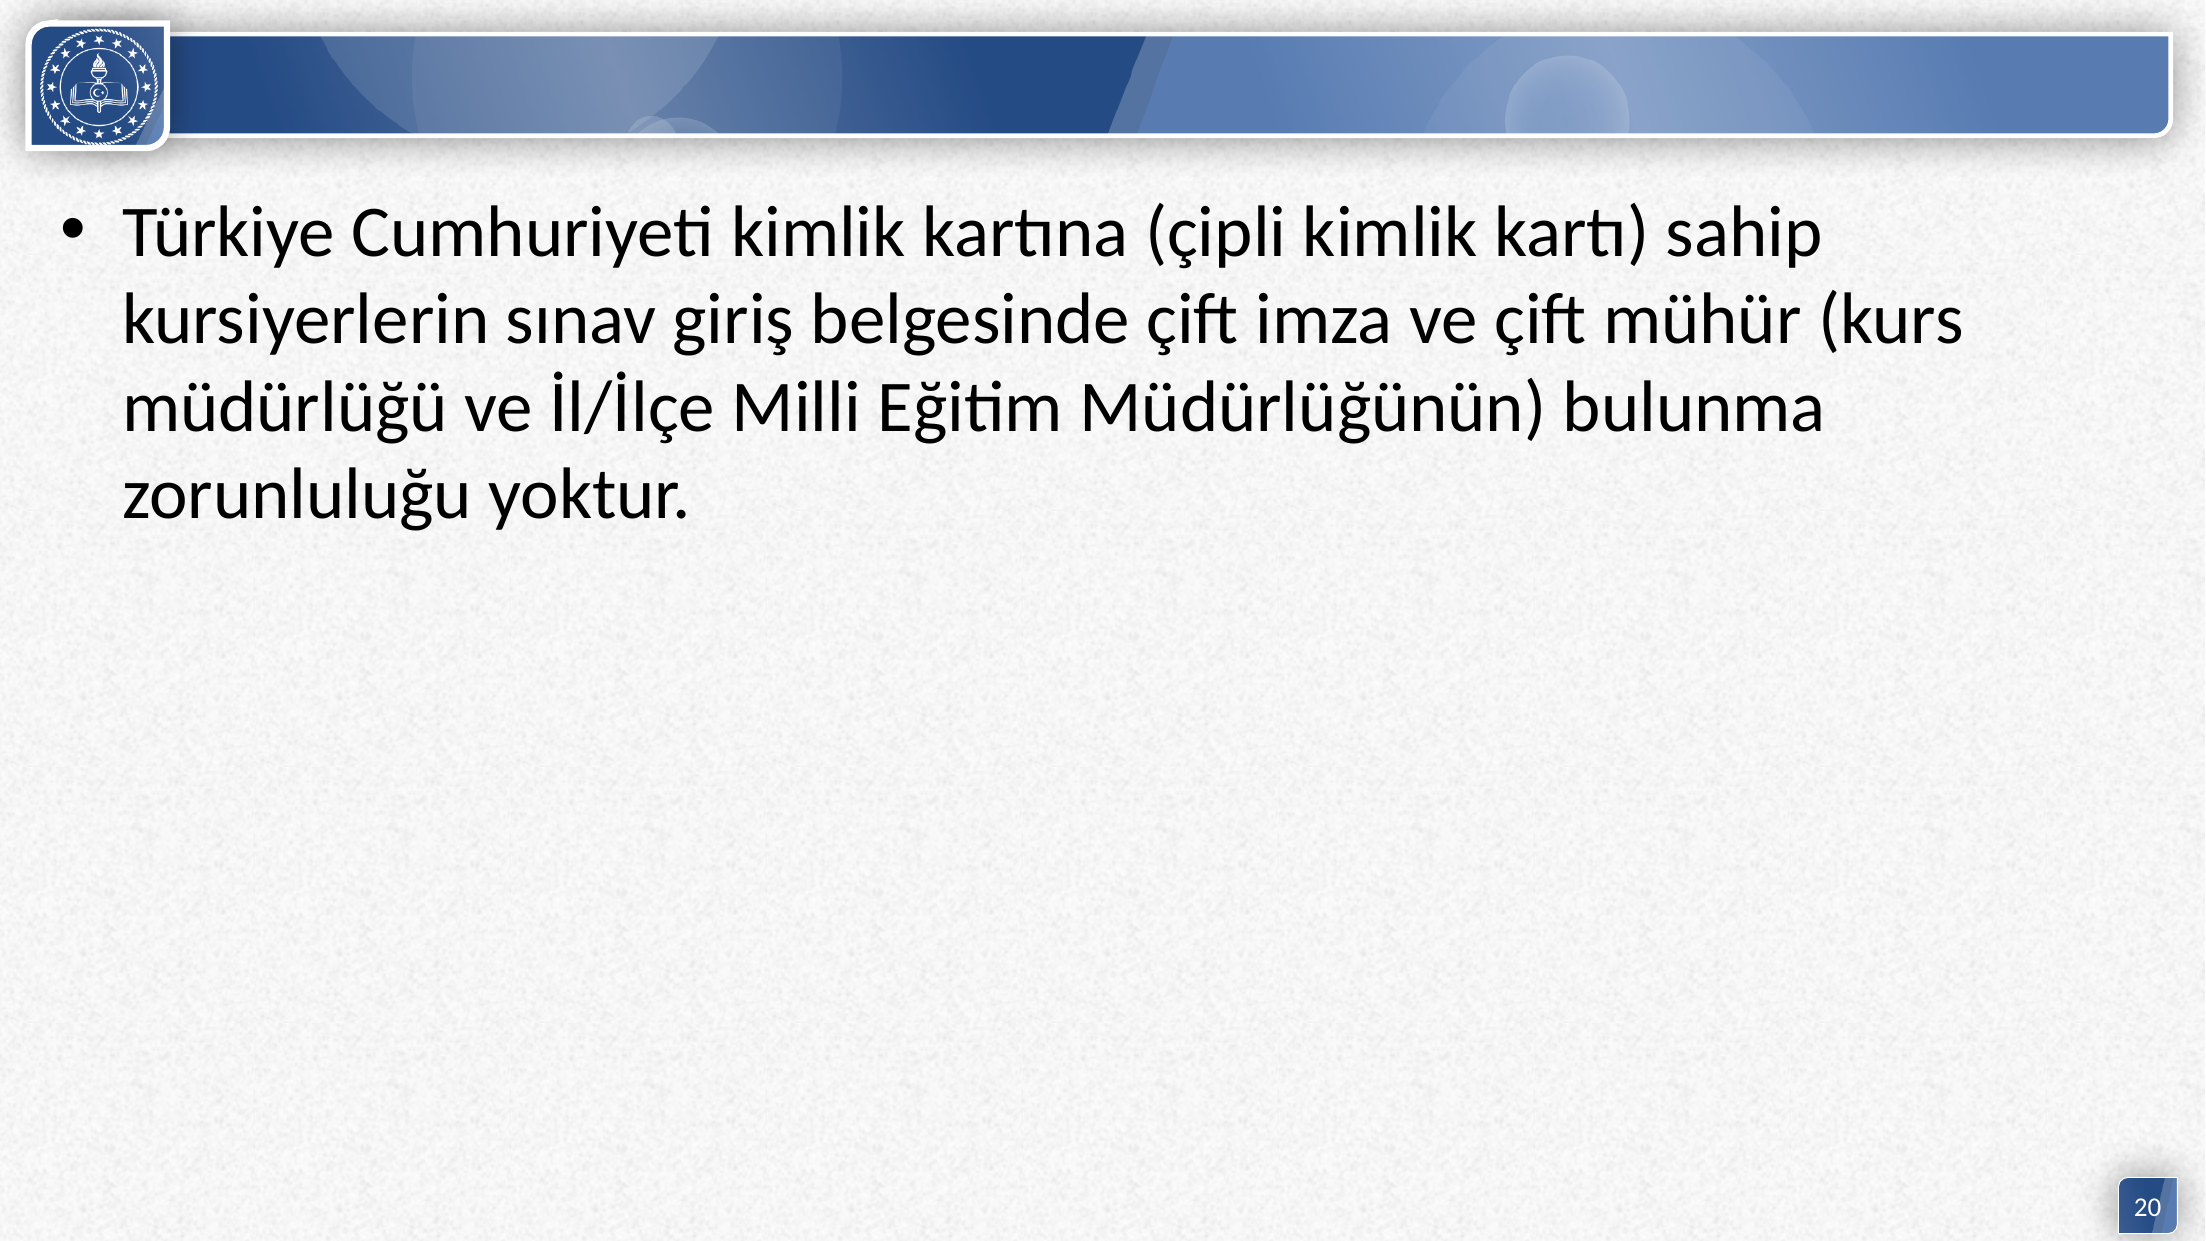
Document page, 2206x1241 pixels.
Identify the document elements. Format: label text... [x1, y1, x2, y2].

slide_number 20 [2106, 1177, 2189, 1234]
picture [170, 37, 2168, 133]
picture [32, 27, 163, 144]
list Türkiye Cumhuriyeti kimlik kartına (çipli kimlik kartı) sahip kursiyerlerin sınav giriş belgesinde çift imza ve çift mühür (kurs müdürlüğü ve İl/İlçe Milli Eğitim Müdürlüğünün) bulunma zorunluluğu yoktur. [44, 175, 2161, 1166]
